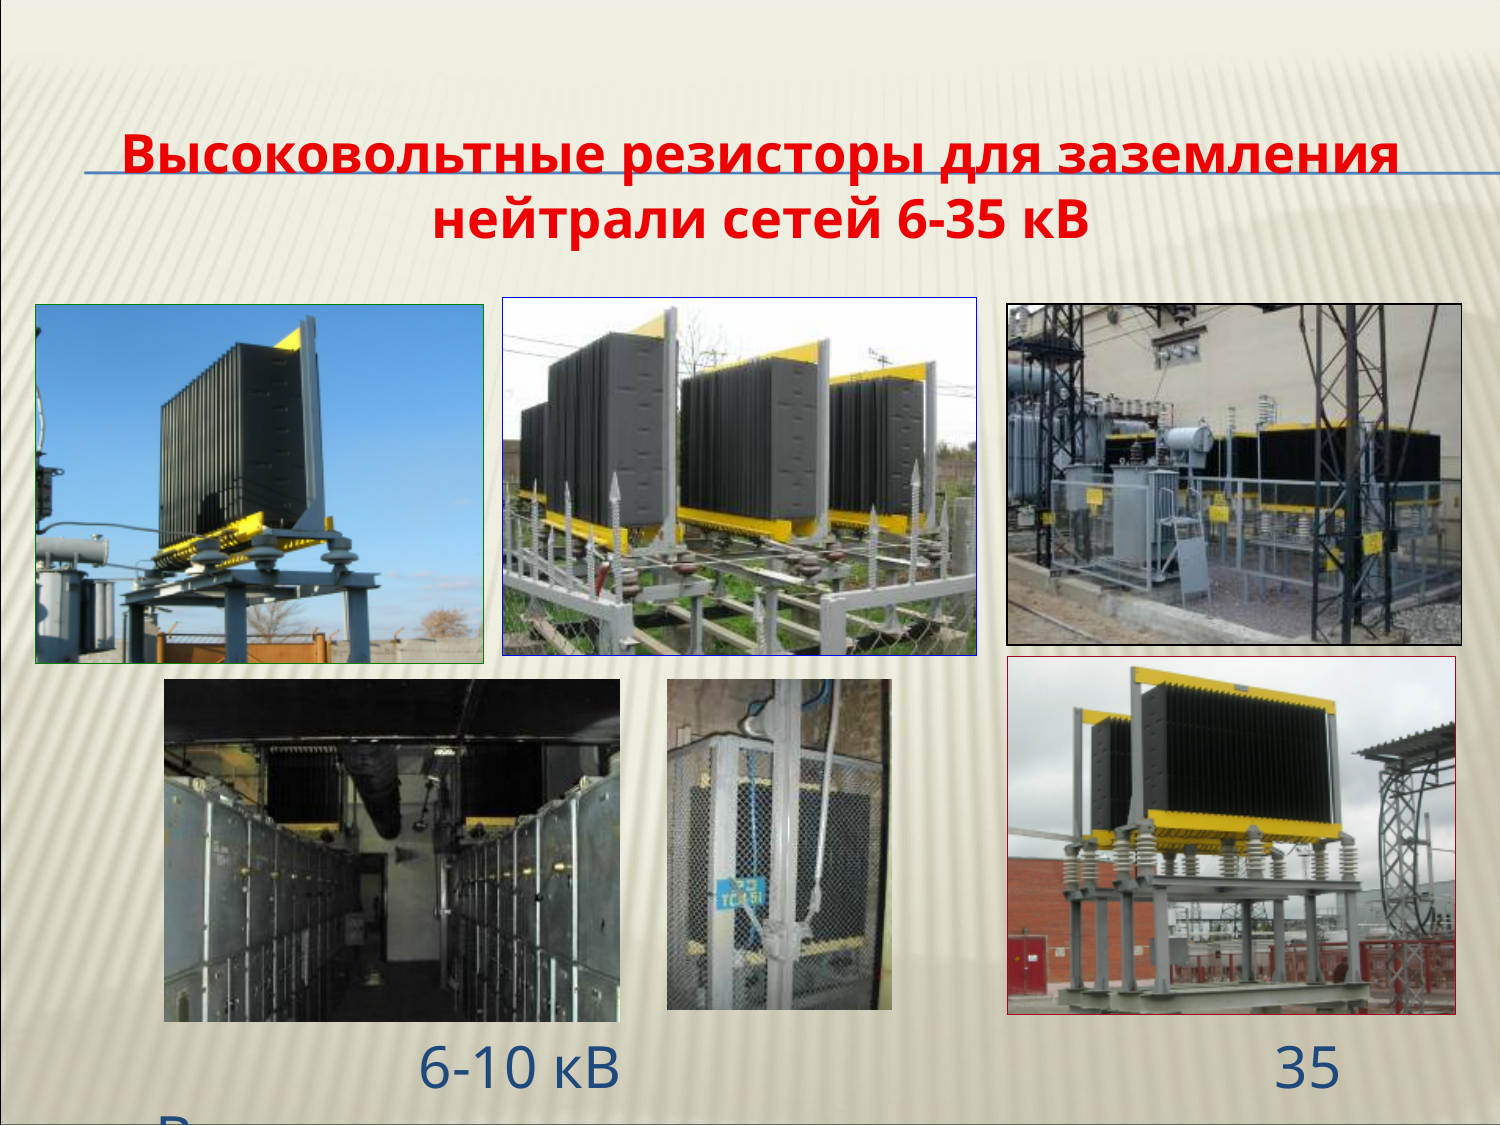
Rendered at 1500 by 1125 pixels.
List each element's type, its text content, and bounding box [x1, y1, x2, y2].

title Высоковольтные резисторы для заземления нейтрали сетей 6-35 кВ [58, 90, 1465, 278]
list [502, 296, 977, 657]
list 6-10 кВ 35 кВ [53, 1023, 1404, 1125]
picture [0, 0, 1500, 1125]
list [1007, 655, 1457, 1016]
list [34, 304, 484, 664]
